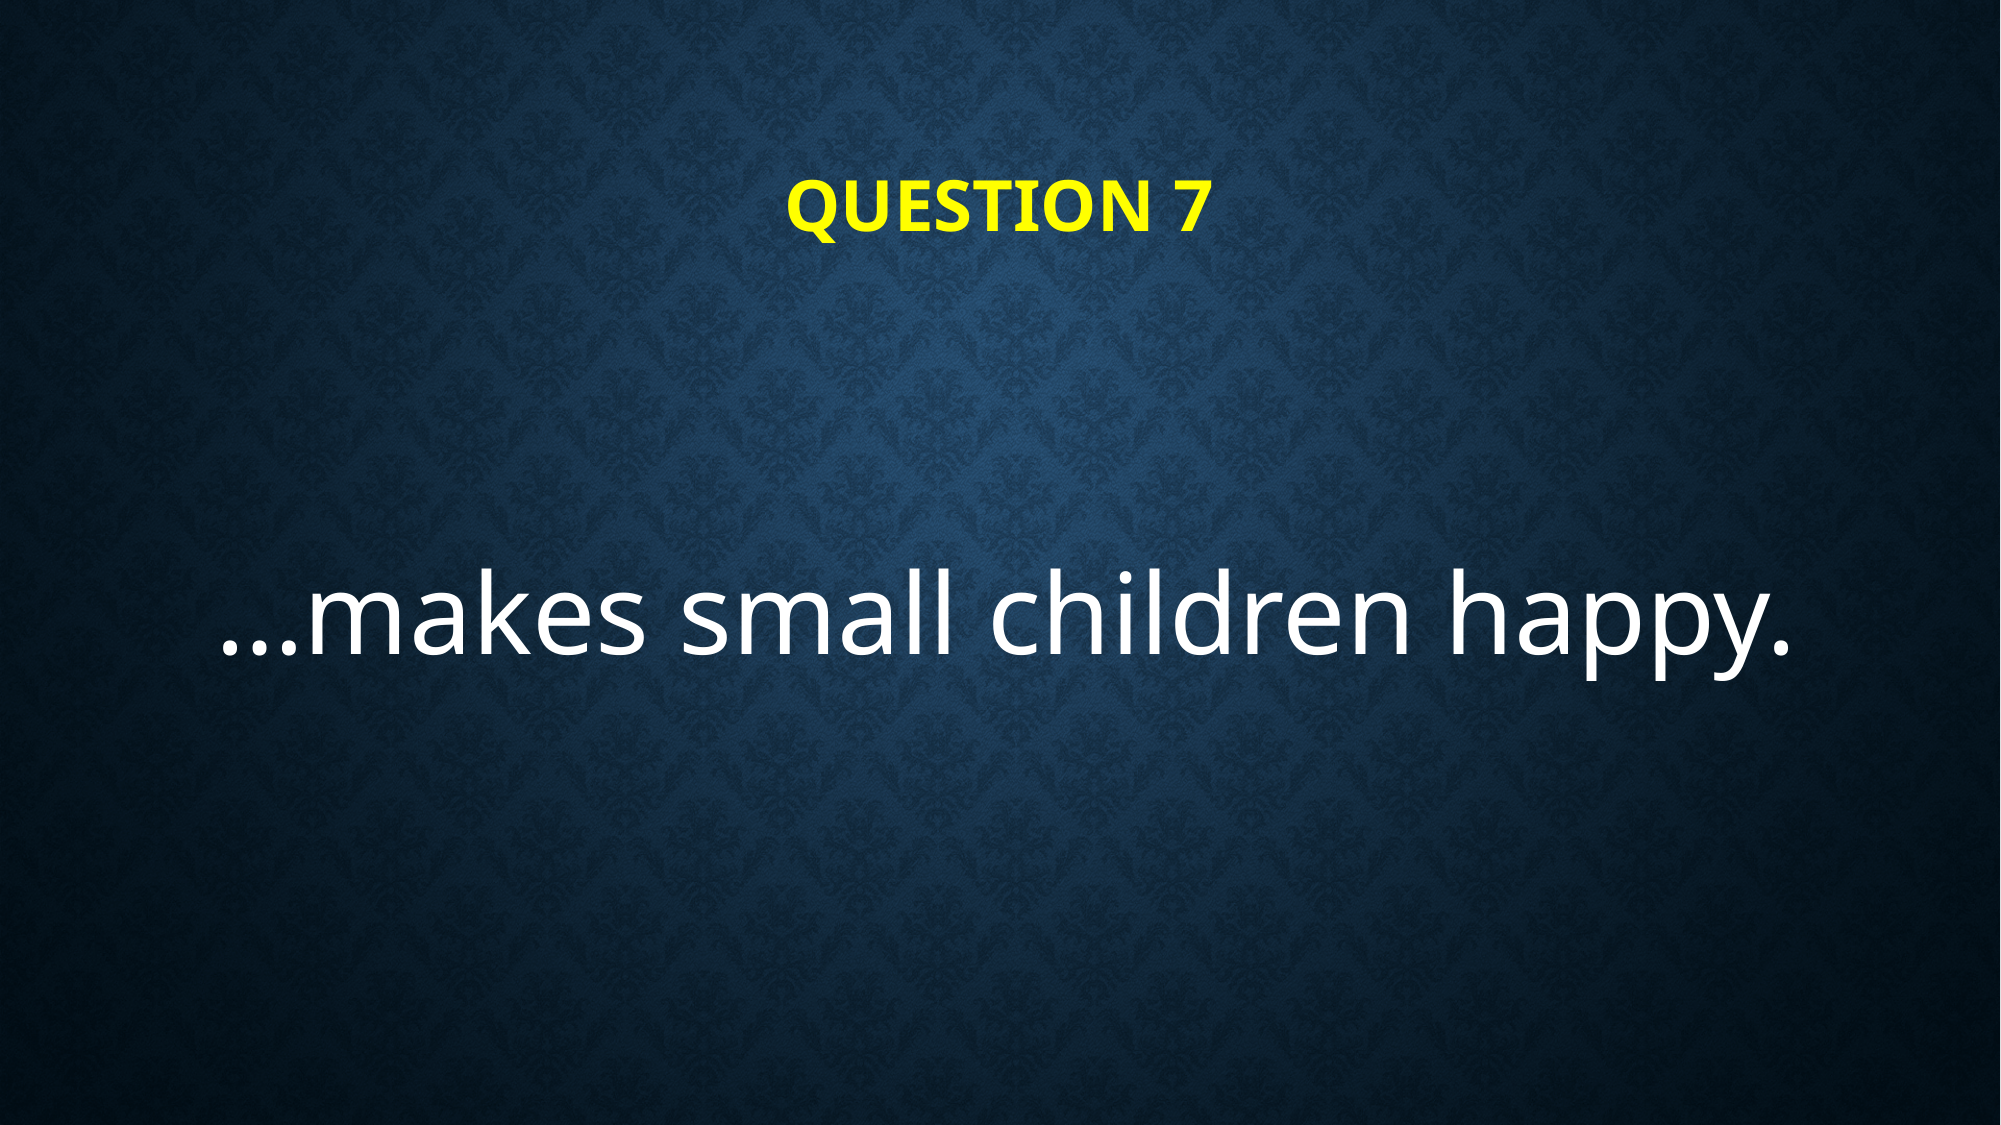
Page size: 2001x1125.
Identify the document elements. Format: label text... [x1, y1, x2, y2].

list …makes small children happy. [199, 507, 1899, 726]
title Question 7 [149, 99, 1849, 318]
